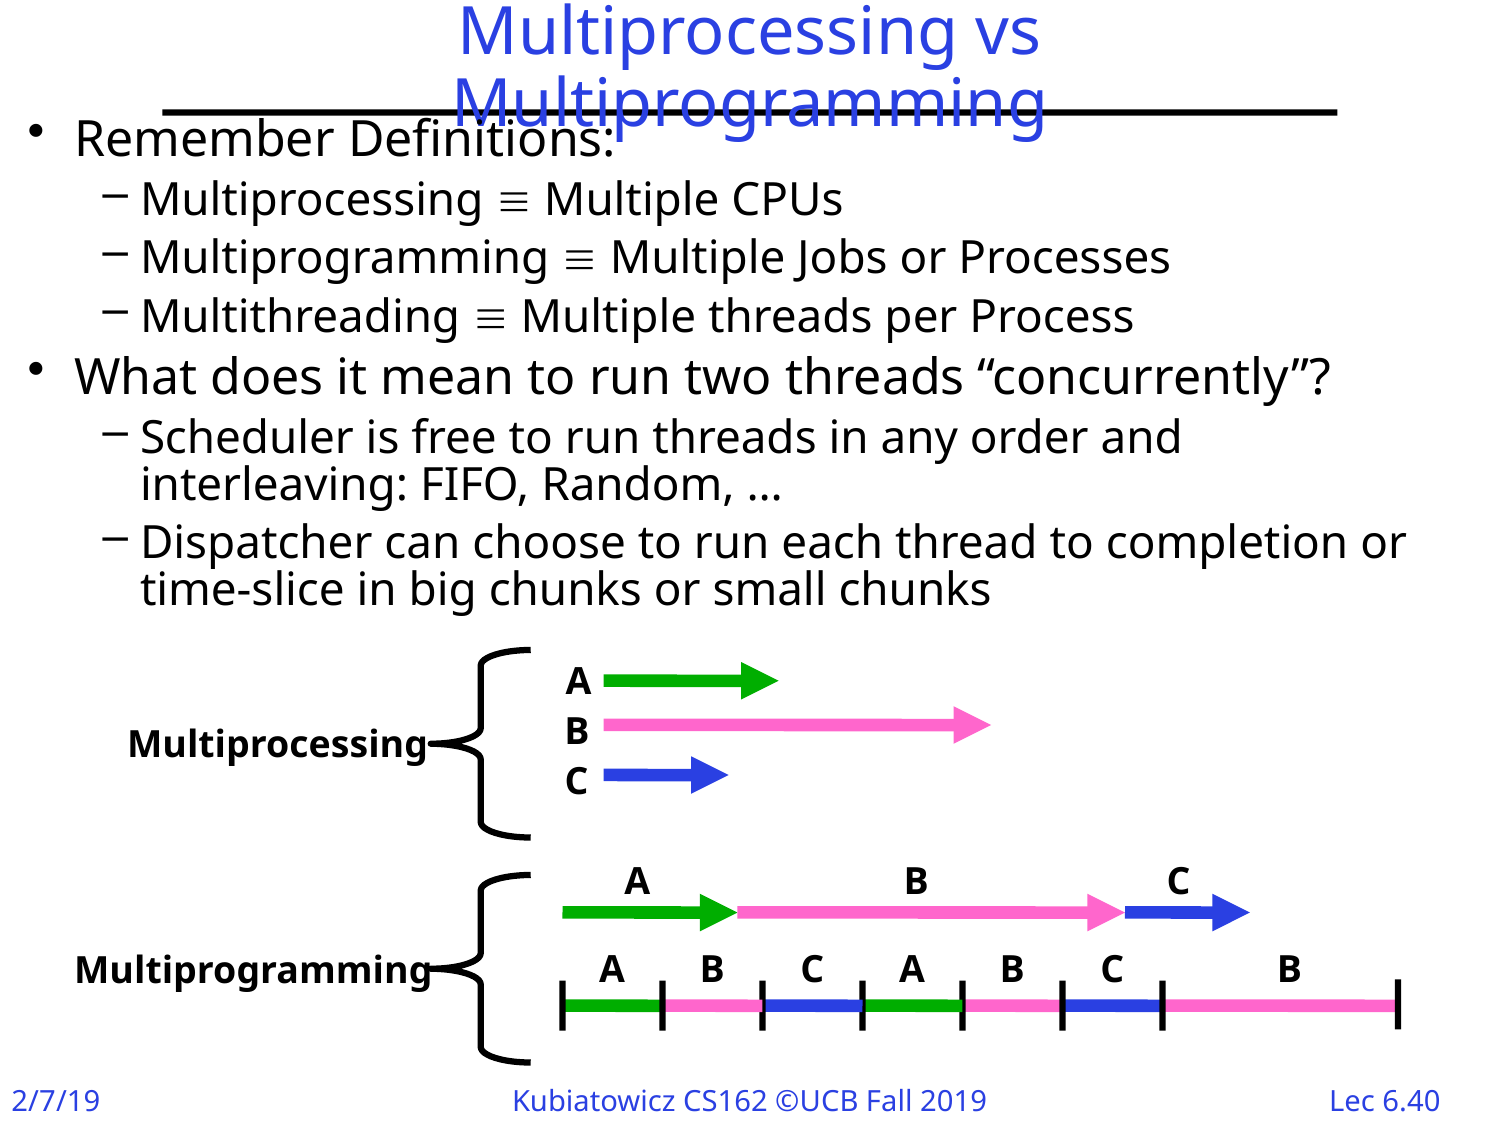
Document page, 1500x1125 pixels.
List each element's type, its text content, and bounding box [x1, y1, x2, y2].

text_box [124, 649, 992, 838]
title Multiprocessing vs Multiprogramming [162, 24, 1338, 108]
list Remember Definitions: Multiprocessing  Multiple CPUs Multiprogramming  Multiple Jobs or Processes Multithreading  Multiple threads per Process What does it mean to run two threads “concurrently”? Scheduler is free to run threads in any order and interleaving: FIFO, Random, … Dispatcher can choose to run each thread to completion or time-slice in big chunks or small chunks [12, 108, 1442, 669]
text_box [80, 849, 1401, 1063]
